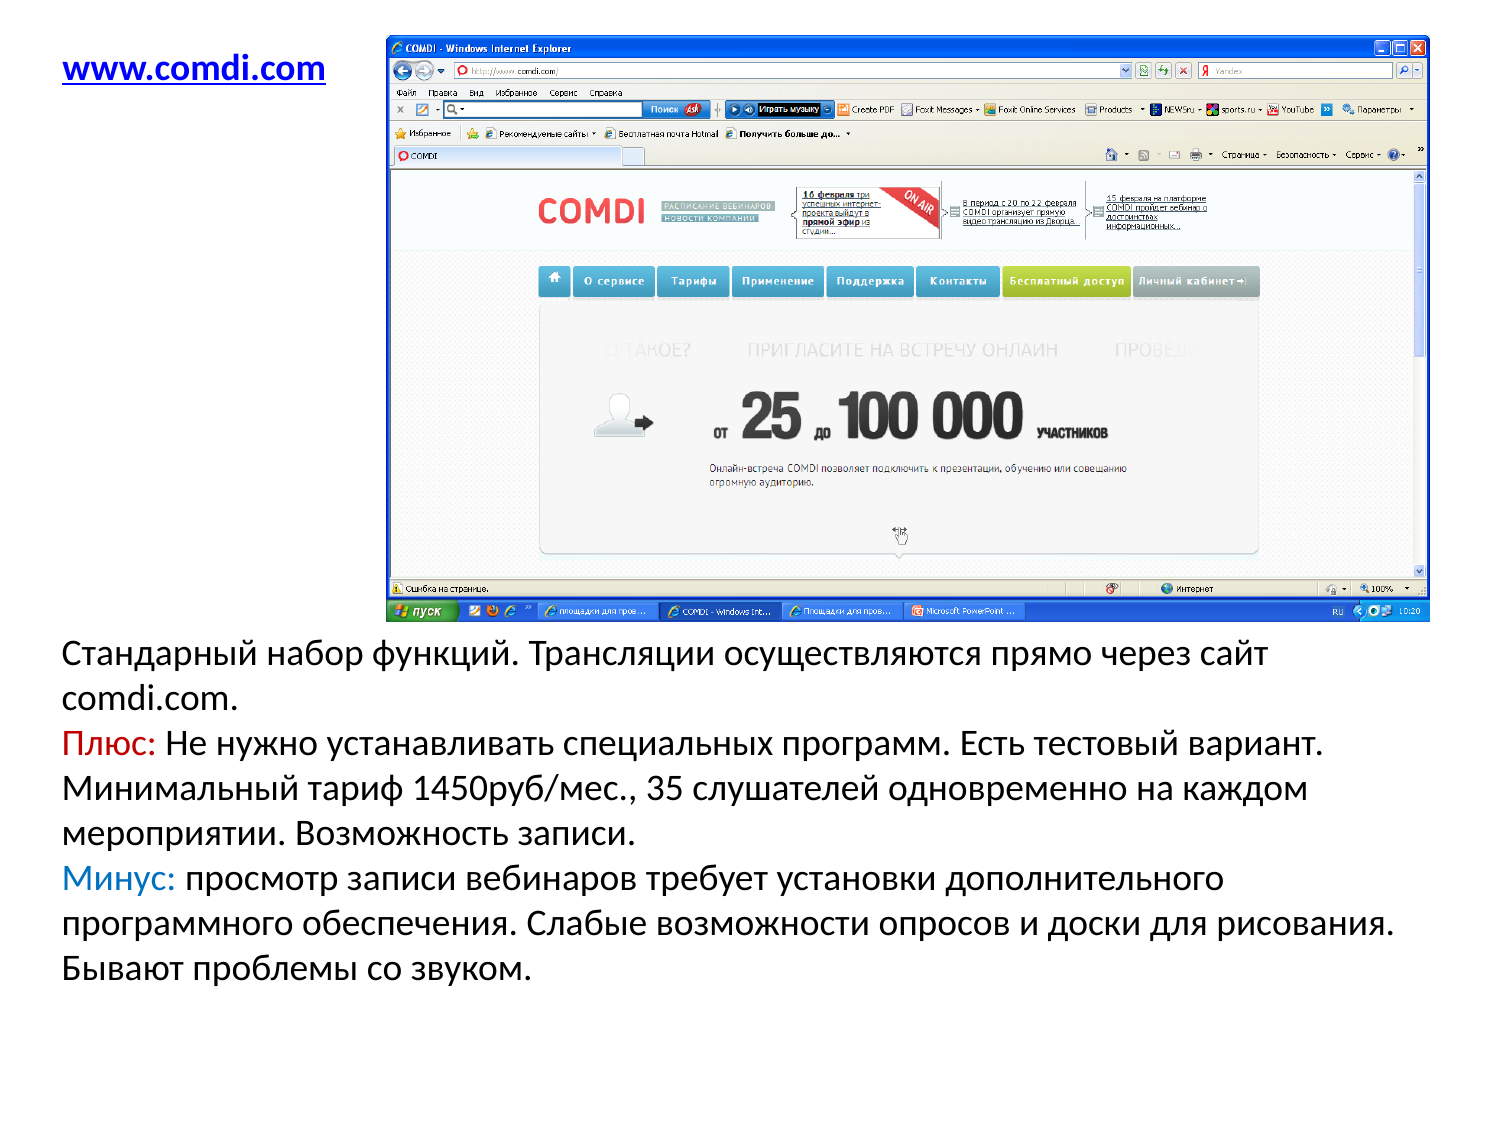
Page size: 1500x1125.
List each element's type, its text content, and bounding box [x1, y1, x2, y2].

text_box www.comdi.com [47, 35, 342, 140]
picture [386, 34, 1430, 622]
text_box Стандарный набор функций. Трансляции осуществляются прямо через сайт comdi.com. Плюс: Не нужно устанавливать специальных программ. Есть тестовый вариант. Минимальный тариф 1450руб/мес., 35 слушателей одновременно на каждом мероприятии. Возможность записи. Минус: просмотр записи вебинаров требует установки дополнительного программного обеспечения. Слабые возможности опросов и доски для рисования. Бывают проблемы со звуком. [46, 621, 1465, 996]
